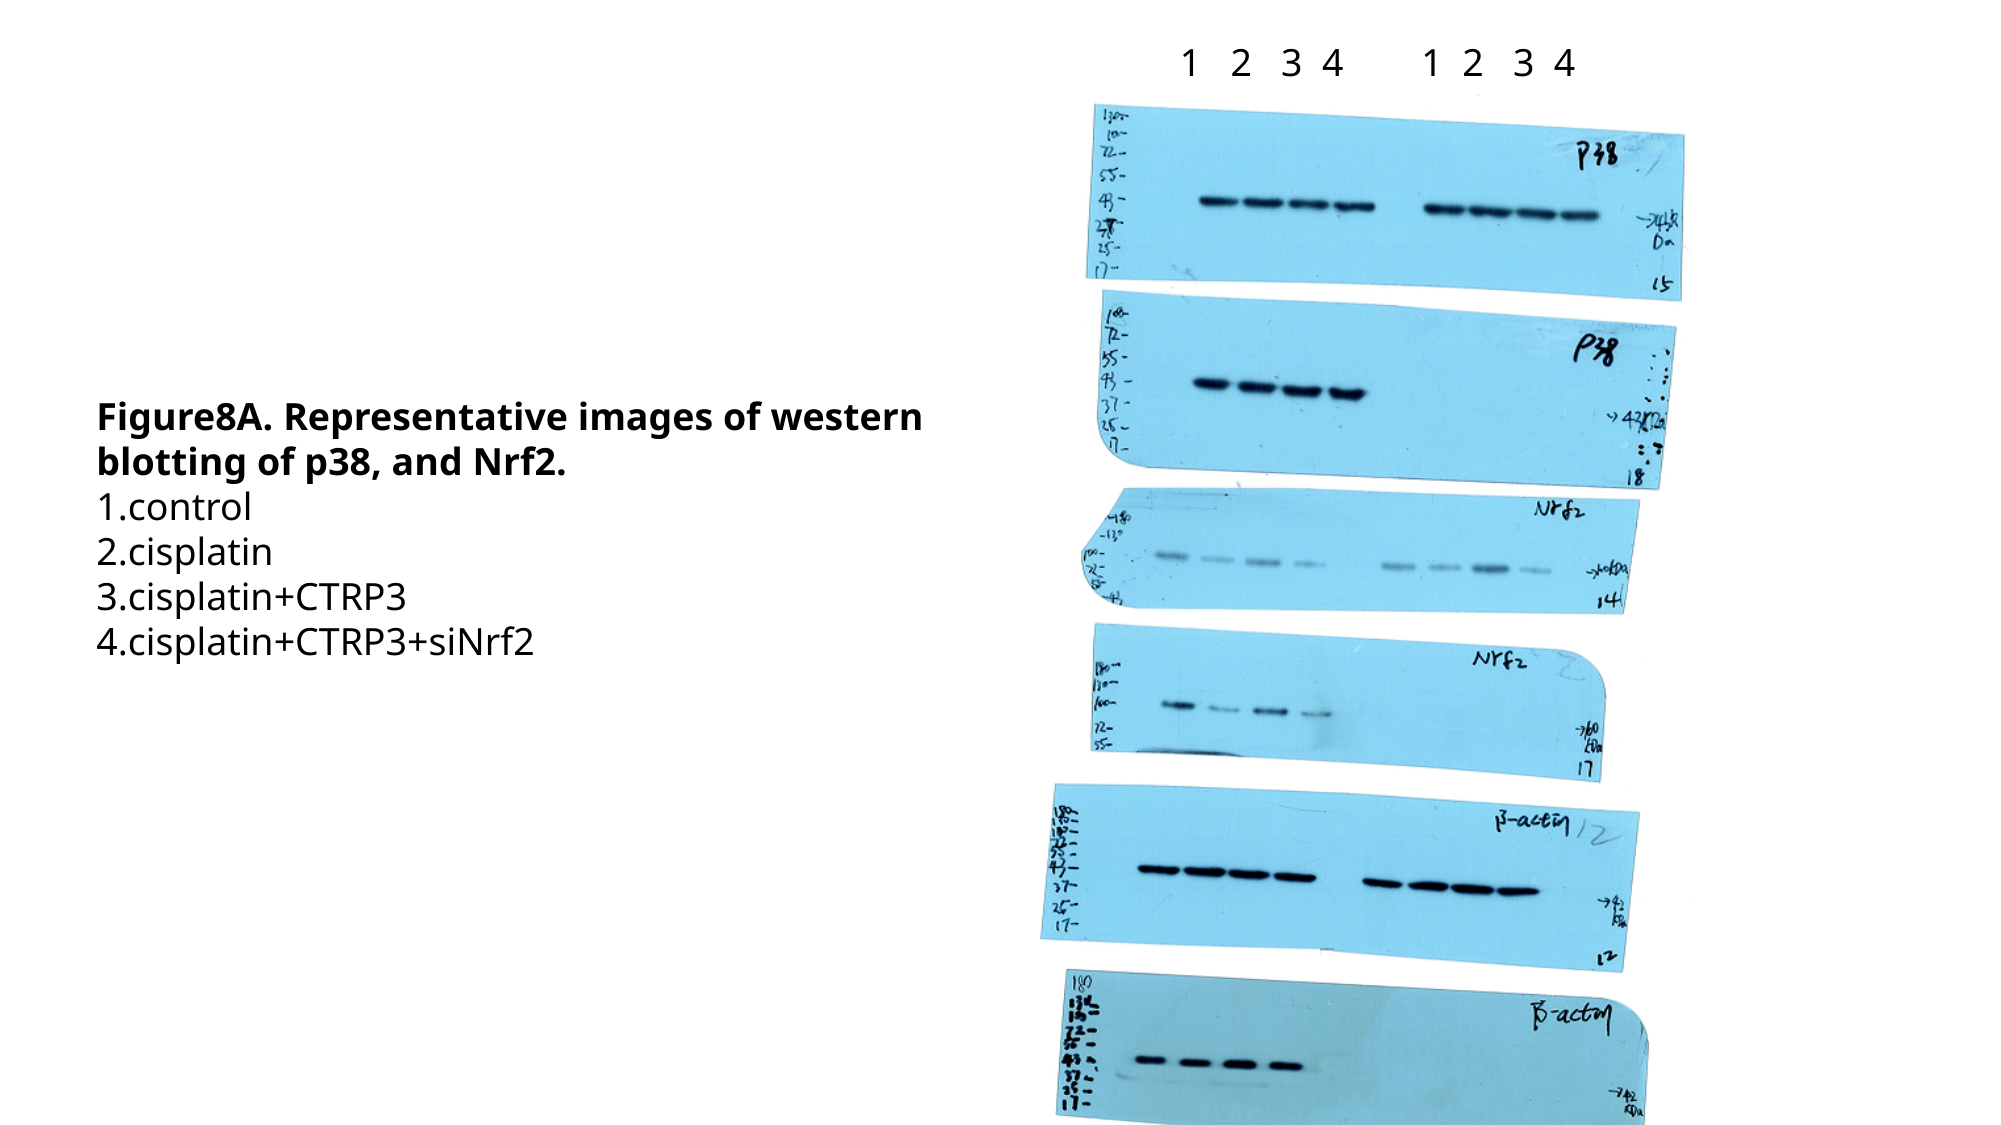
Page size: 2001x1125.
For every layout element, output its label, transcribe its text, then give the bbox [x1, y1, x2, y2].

picture [1038, 92, 1703, 1125]
text_box 1 2 3 4 1 2 3 4 [1165, 31, 1649, 92]
text_box Figure8A. Representative images of western blotting of p38, and Nrf2. 1.control 2.cisplatin 3.cisplatin+CTRP3 4.cisplatin+CTRP3+siNrf2 [81, 385, 1038, 671]
